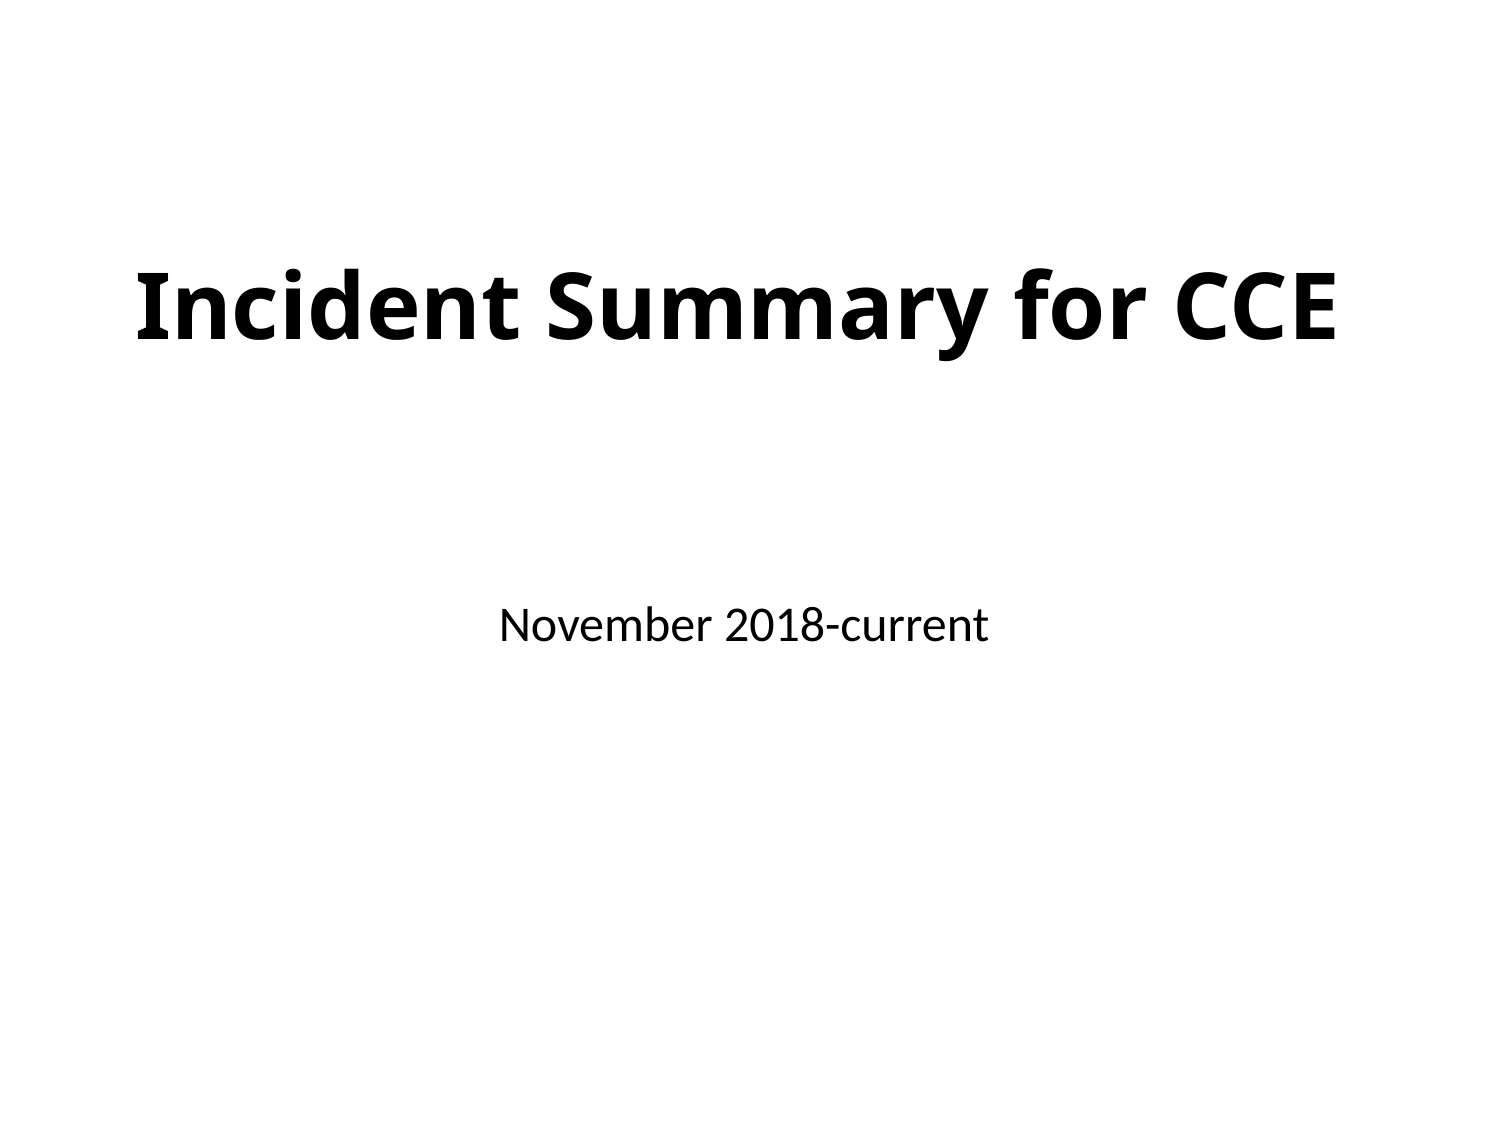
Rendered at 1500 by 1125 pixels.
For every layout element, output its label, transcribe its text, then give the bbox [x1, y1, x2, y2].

title Incident Summary for CCE [112, 184, 1388, 479]
subtitle November 2018-current [187, 590, 1313, 863]
